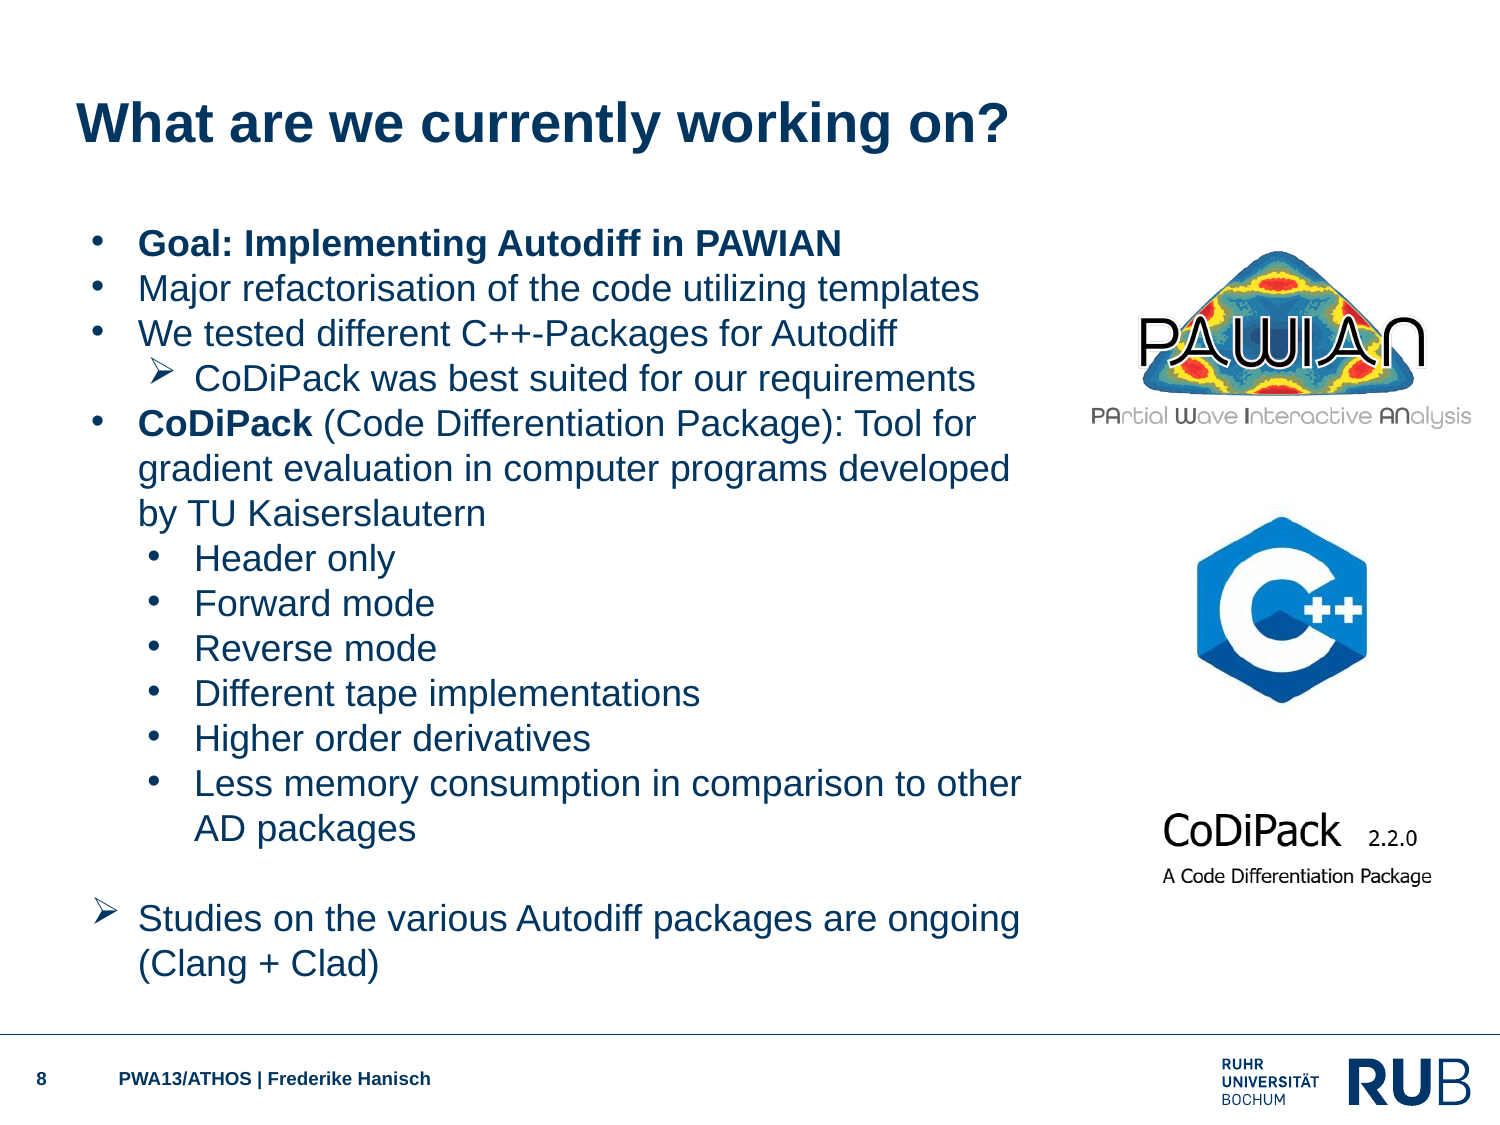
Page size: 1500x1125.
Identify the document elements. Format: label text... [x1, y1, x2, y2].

picture [1159, 806, 1451, 889]
text_box Goal: Implementing Autodiff in PAWIAN Major refactorisation of the code utilizing templates We tested different C++-Packages for Autodiff CoDiPack was best suited for our requirements CoDiPack (Code Differentiation Package): Tool for gradient evaluation in computer programs developed by TU Kaiserslautern Header only Forward mode Reverse mode Different tape implementations Higher order derivatives Less memory consumption in comparison to other AD packages Studies on the various Autodiff packages are ongoing (Clang + Clad) [76, 211, 1069, 991]
picture [1175, 503, 1388, 716]
picture [1092, 243, 1471, 433]
title What are we currently working on? [76, 86, 1317, 189]
